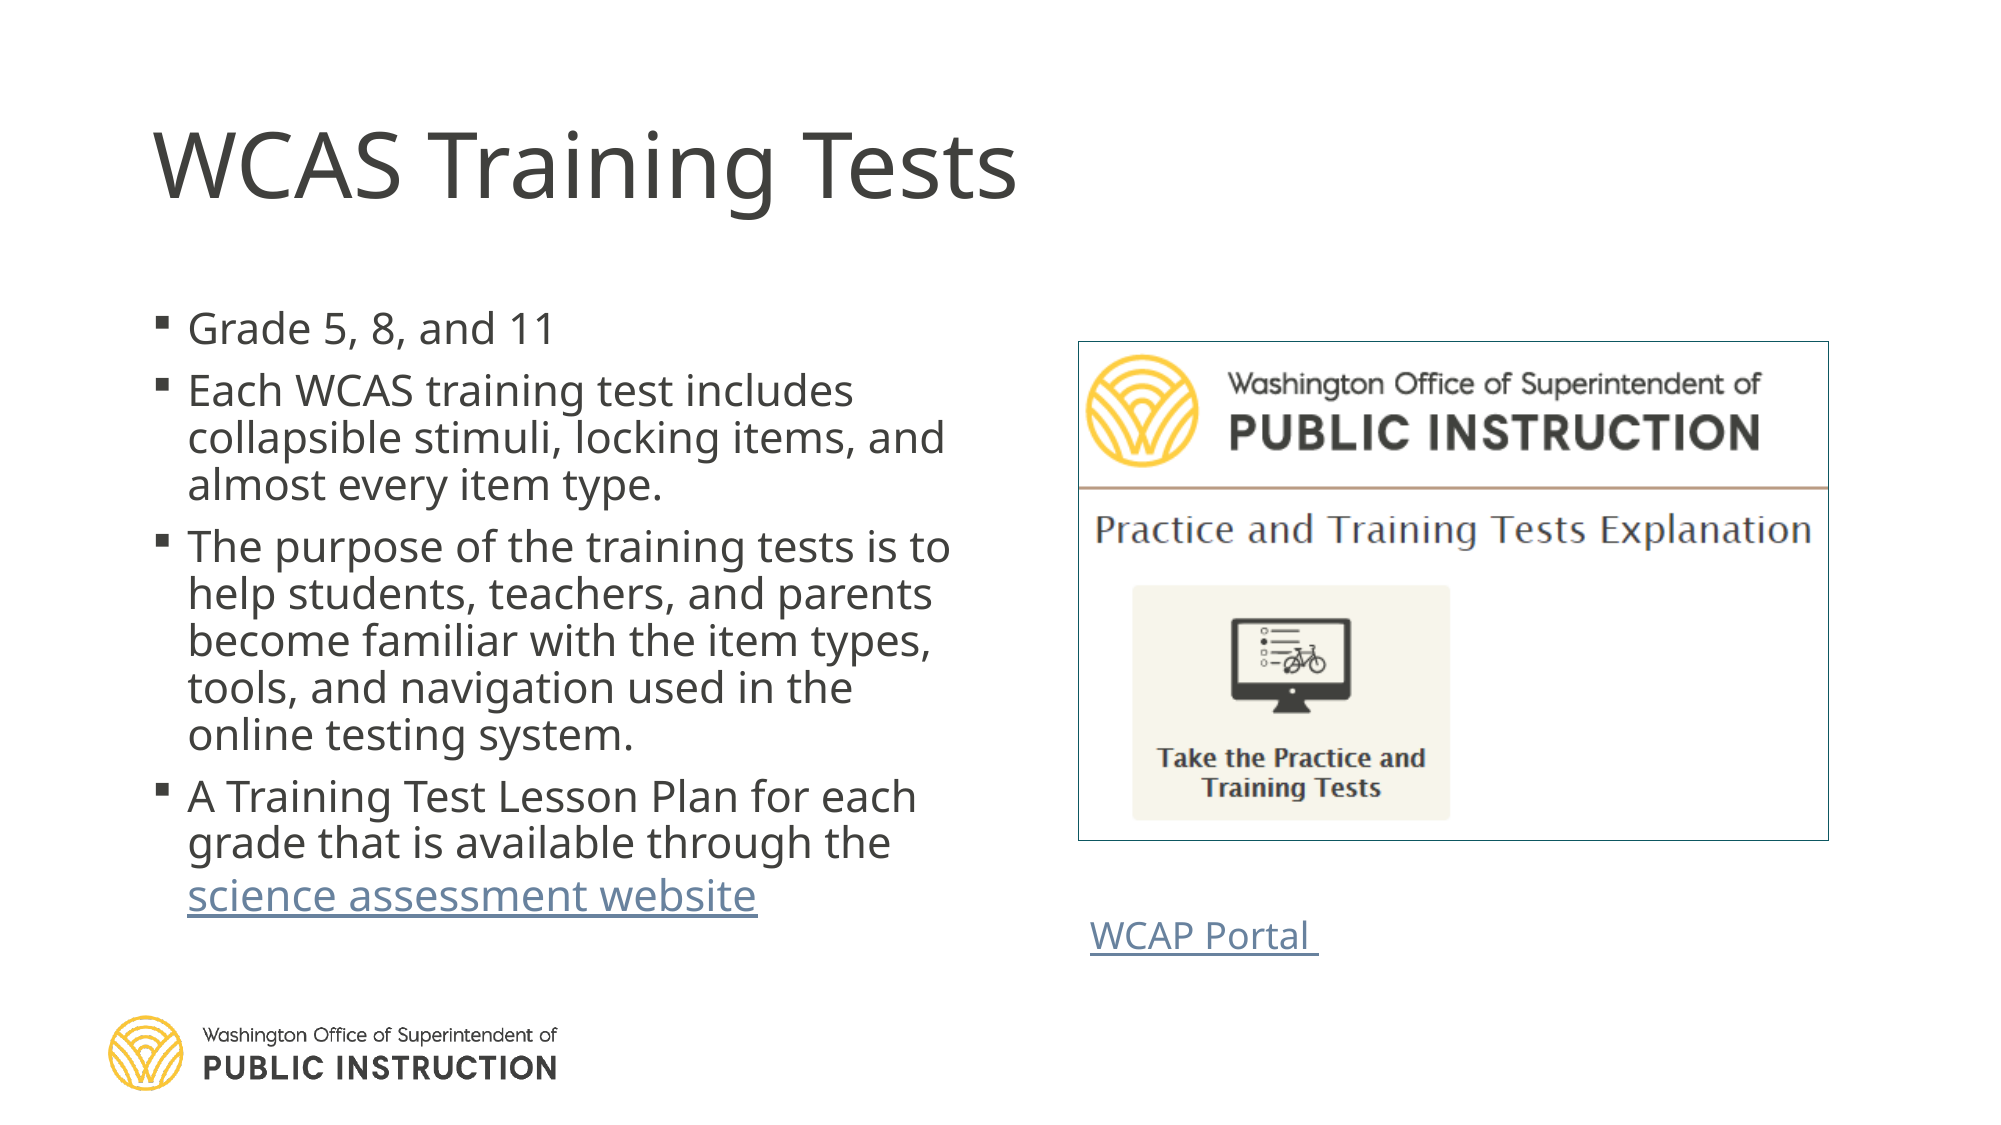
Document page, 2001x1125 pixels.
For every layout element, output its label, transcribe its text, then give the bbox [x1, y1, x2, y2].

picture [1078, 341, 1829, 841]
text_box WCAP Portal [1075, 904, 1335, 971]
title WCAS Training Tests [137, 59, 1863, 278]
list Grade 5, 8, and 11 Each WCAS training test includes collapsible stimuli, locking items, and almost every item type. The purpose of the training tests is to help students, teachers, and parents become familiar with the item types, tools, and navigation used in the online testing system. A Training Test Lesson Plan for each grade that is available through the science assessment website [137, 299, 983, 936]
picture [108, 1015, 558, 1091]
